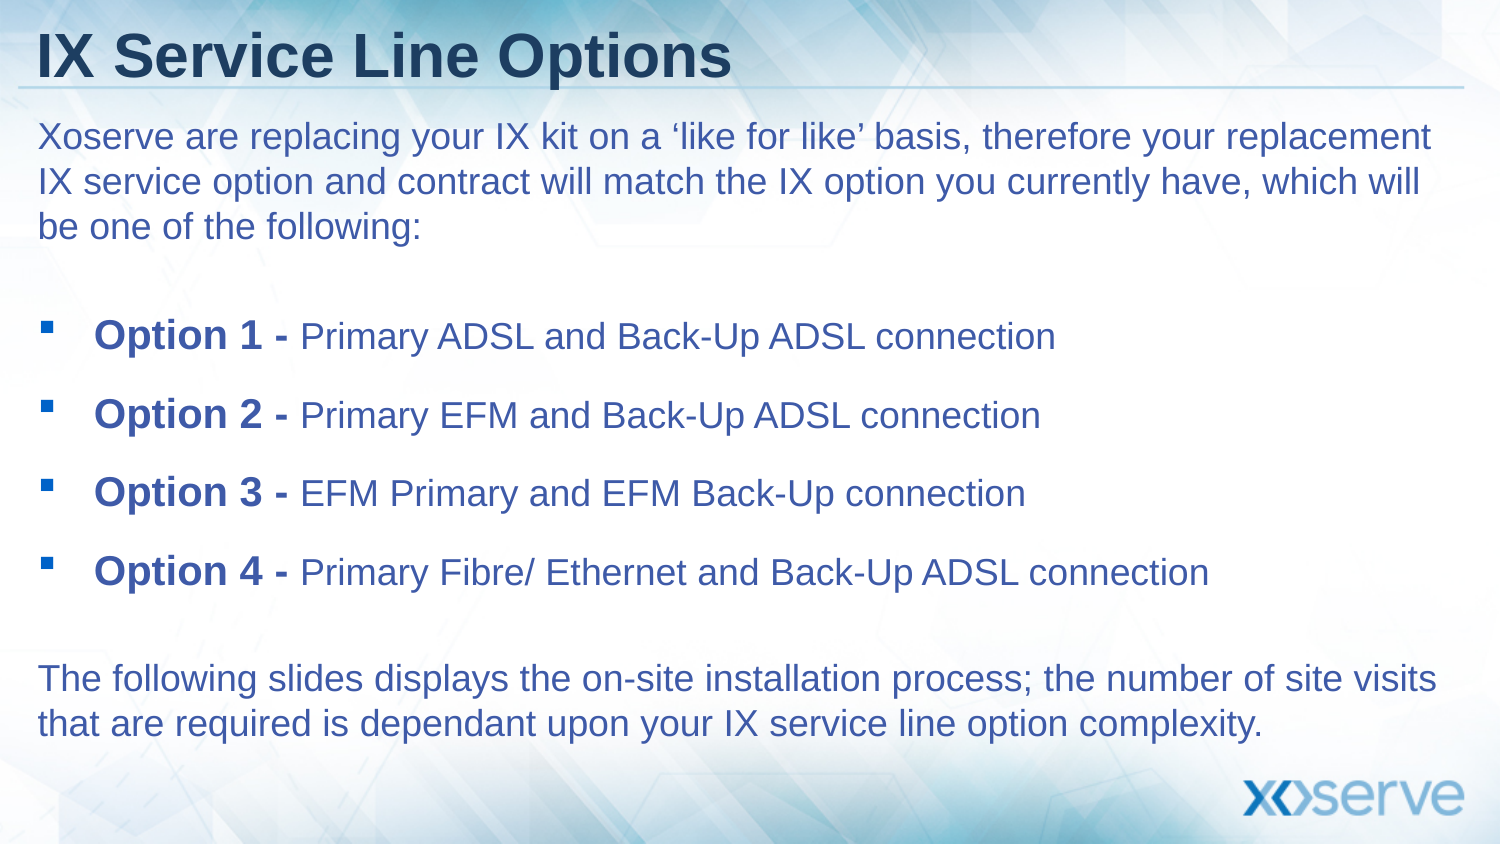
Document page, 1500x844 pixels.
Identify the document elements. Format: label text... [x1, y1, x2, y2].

title IX Service Line Options [36, 0, 1463, 112]
list Xoserve are replacing your IX kit on a ‘like for like’ basis, therefore your replacement IX service option and contract will match the IX option you currently have, which will be one of the following: Option 1 - Primary ADSL and Back-Up ADSL connection Option 2 - Primary EFM and Back-Up ADSL connection Option 3 - EFM Primary and EFM Back-Up connection Option 4 - Primary Fibre/ Ethernet and Back-Up ADSL connection The following slides displays the on-site installation process; the number of site visits that are required is dependant upon your IX service line option complexity. [37, 111, 1463, 765]
picture [0, 0, 1500, 844]
